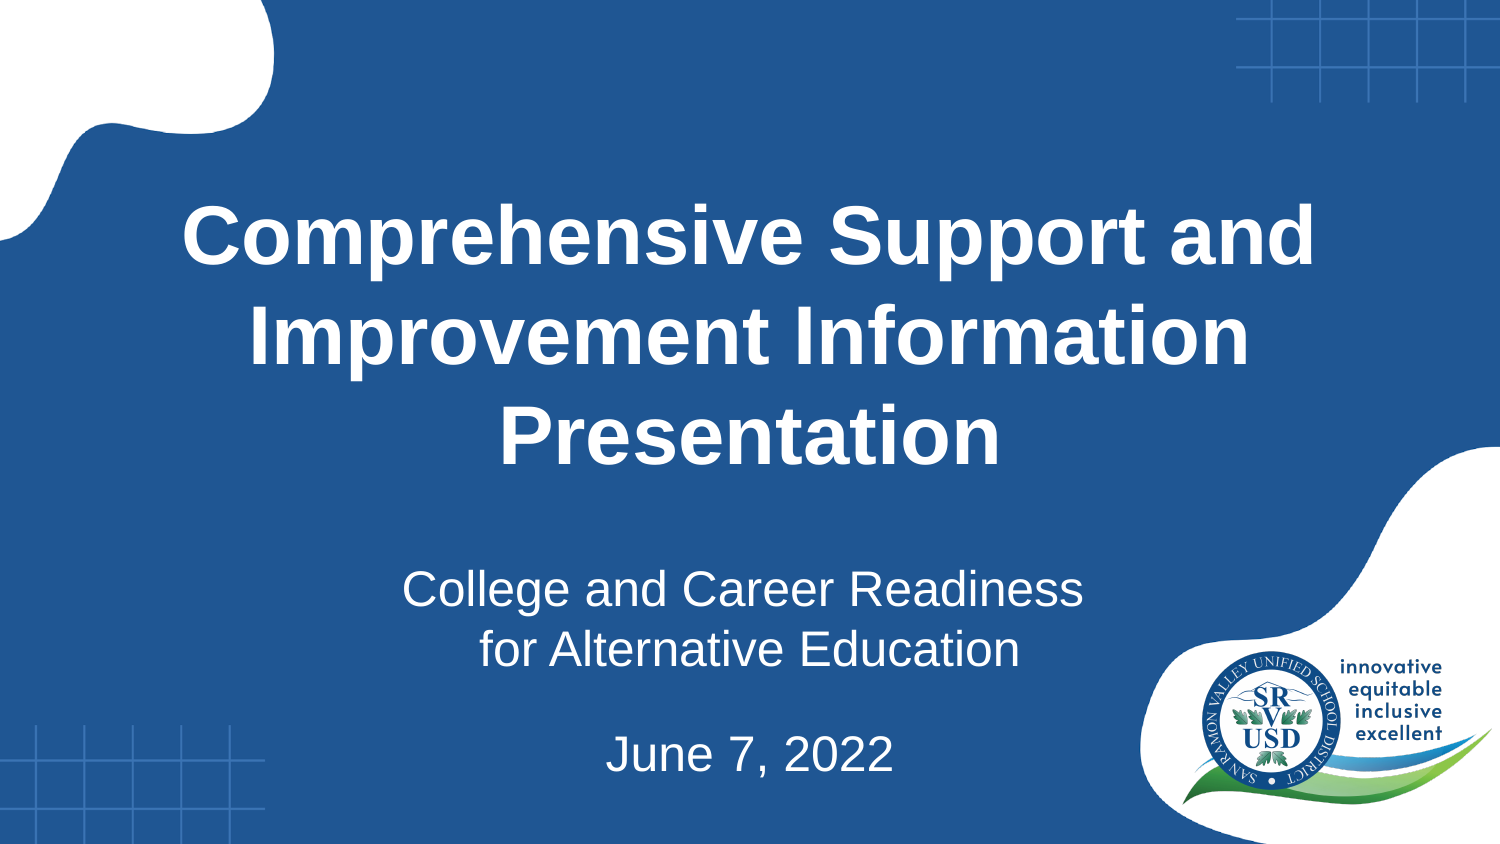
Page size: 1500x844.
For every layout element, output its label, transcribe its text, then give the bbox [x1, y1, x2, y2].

picture [0, 0, 1500, 844]
text_box Comprehensive Support and Improvement Information Presentation College and Career Readiness for Alternative Education June 7, 2022 [99, 166, 1401, 797]
